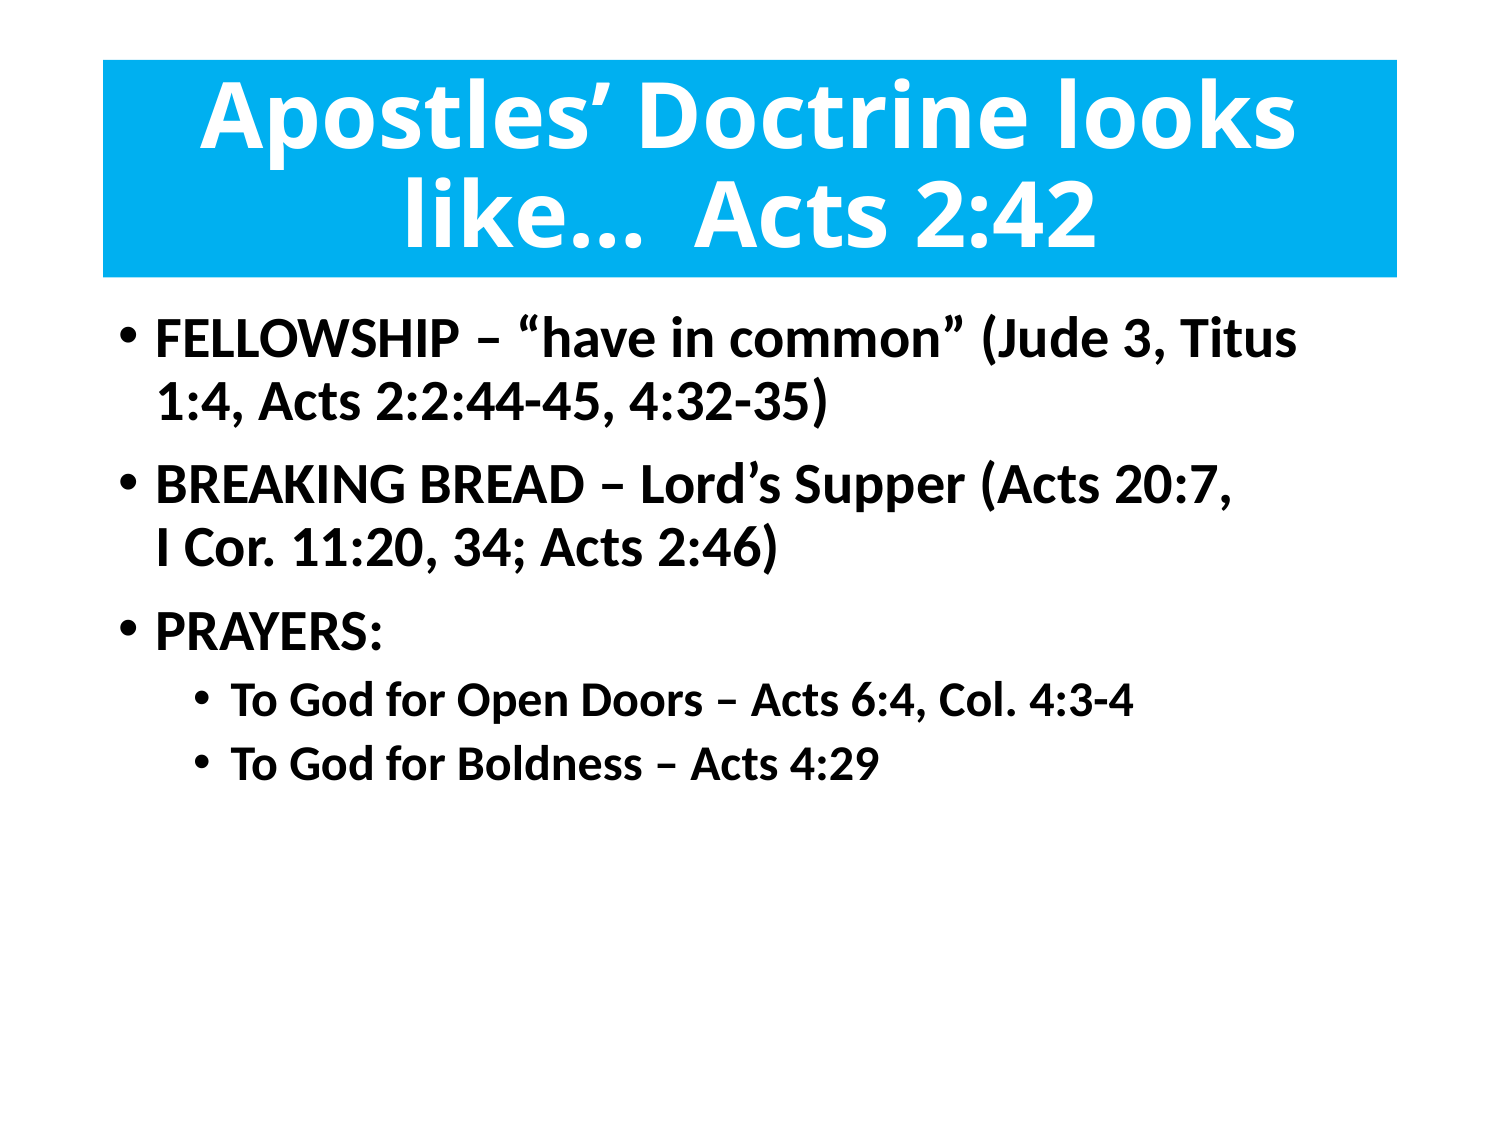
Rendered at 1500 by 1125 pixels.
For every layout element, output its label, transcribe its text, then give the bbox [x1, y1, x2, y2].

title Apostles’ Doctrine looks like… Acts 2:42 [103, 59, 1397, 278]
list FELLOWSHIP – “have in common” (Jude 3, Titus 1:4, Acts 2:2:44-45, 4:32-35) BREAKING BREAD – Lord’s Supper (Acts 20:7, I Cor. 11:20, 34; Acts 2:46) PRAYERS: To God for Open Doors – Acts 6:4, Col. 4:3-4 To God for Boldness – Acts 4:29 [103, 299, 1397, 1014]
